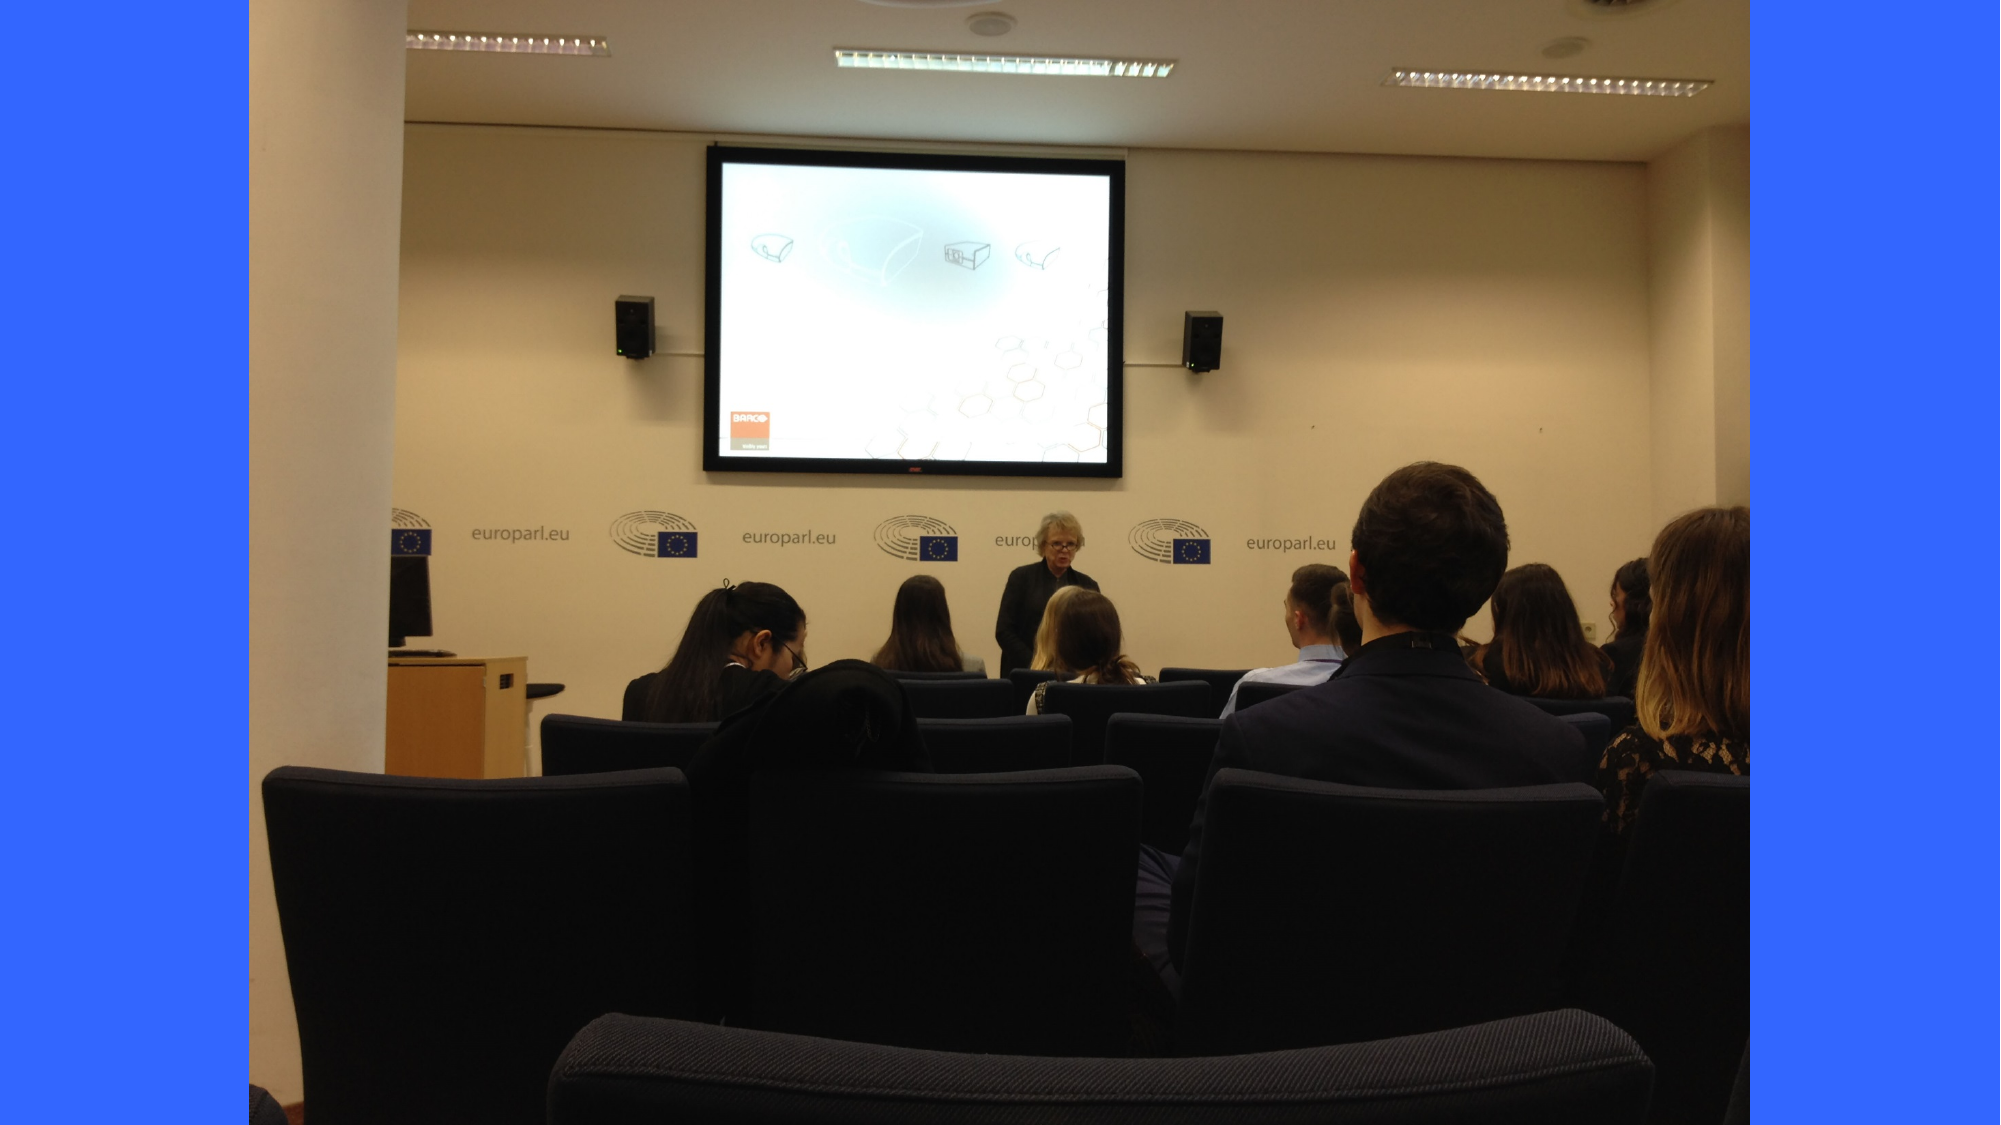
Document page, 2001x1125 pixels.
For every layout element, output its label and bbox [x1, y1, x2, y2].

picture [249, 0, 1750, 1125]
